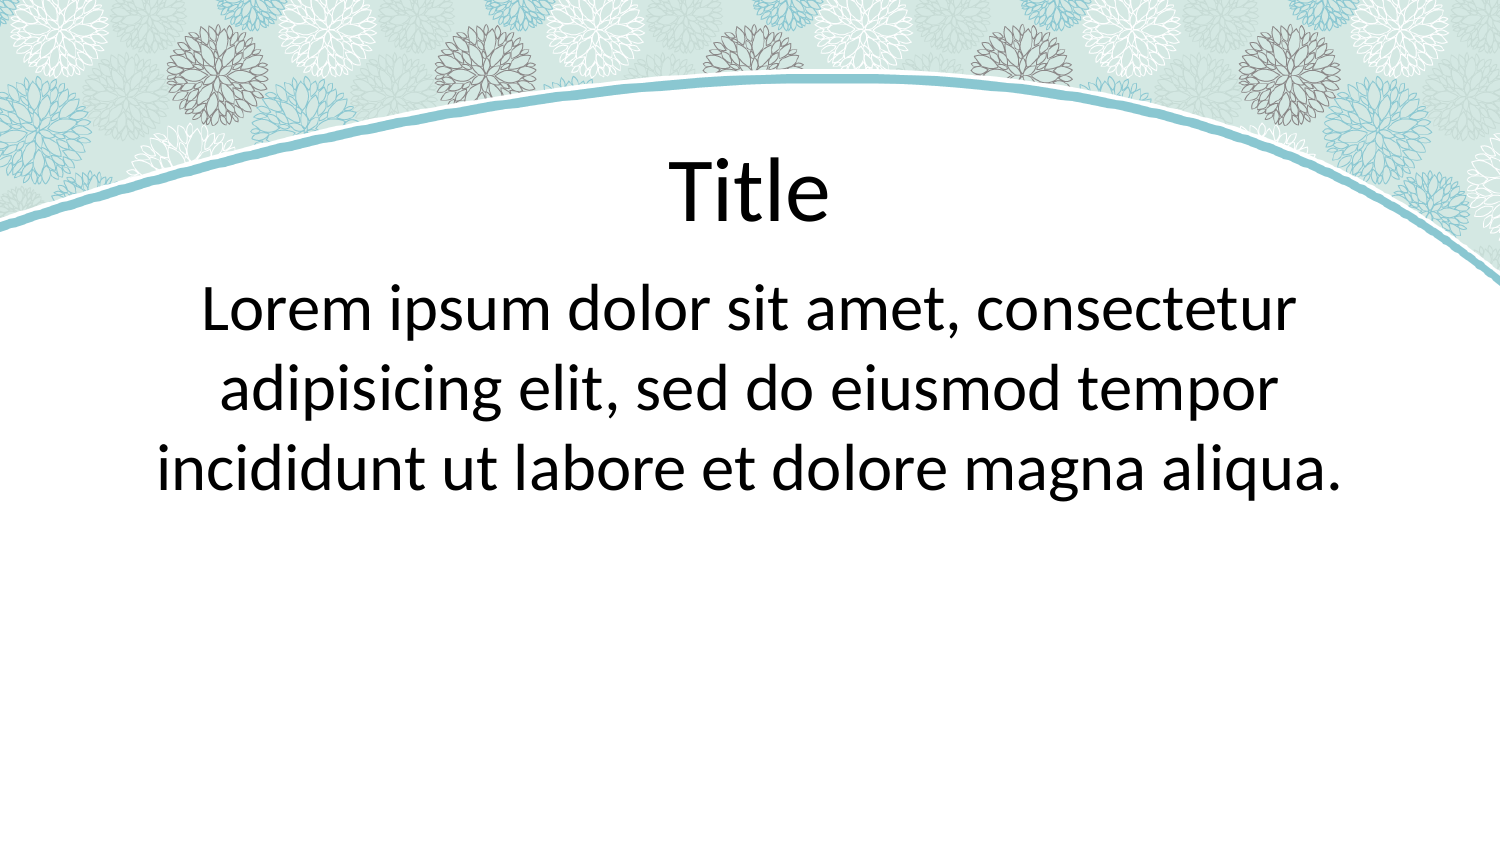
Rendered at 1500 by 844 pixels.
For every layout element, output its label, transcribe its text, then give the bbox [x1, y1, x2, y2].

picture [0, 0, 1500, 844]
title Title [75, 114, 1425, 256]
list Lorem ipsum dolor sit amet, consectetur adipisicing elit, sed do eiusmod tempor incididunt ut labore et dolore magna aliqua. [75, 256, 1425, 754]
